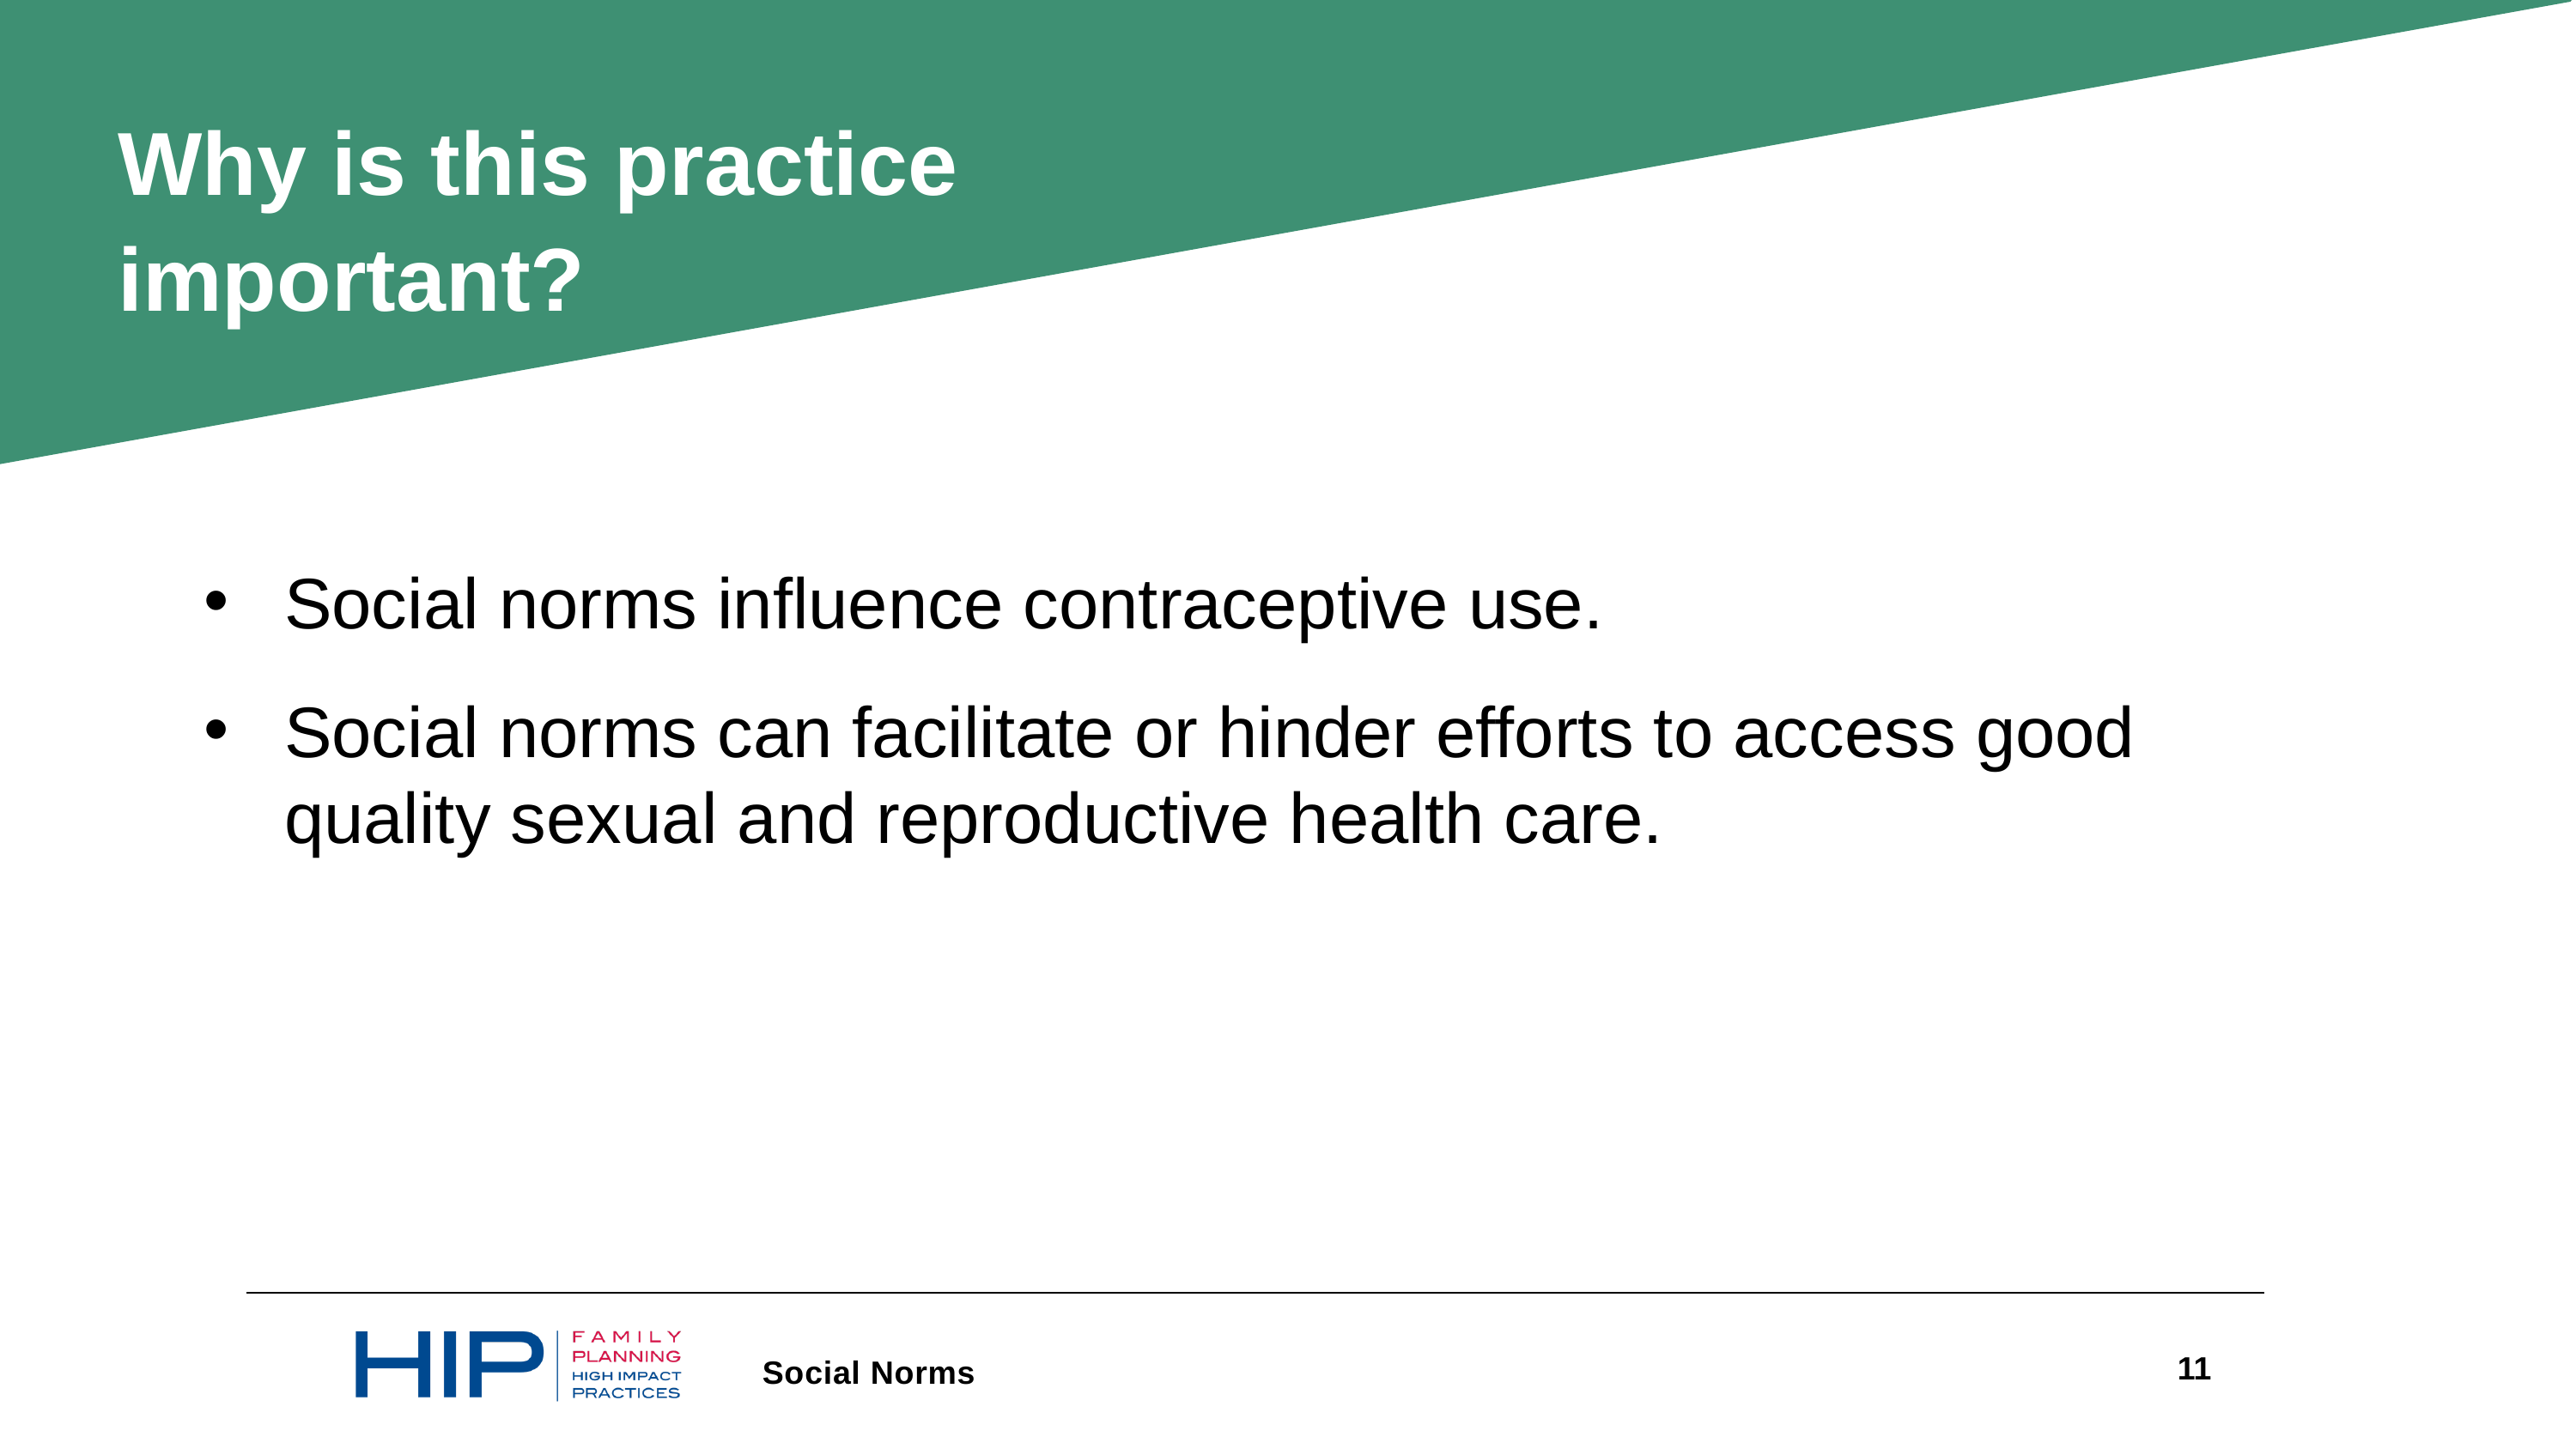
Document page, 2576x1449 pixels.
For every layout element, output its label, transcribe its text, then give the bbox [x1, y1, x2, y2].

text_box Social norms influence contraceptive use. Social norms can facilitate or hinder efforts to access good quality sexual and reproductive health care. [204, 557, 2265, 858]
picture [348, 1323, 697, 1410]
text_box [0, 0, 2572, 464]
text_box Why is this practice important? [118, 96, 1181, 330]
slide_number 11 [1923, 1341, 2225, 1393]
